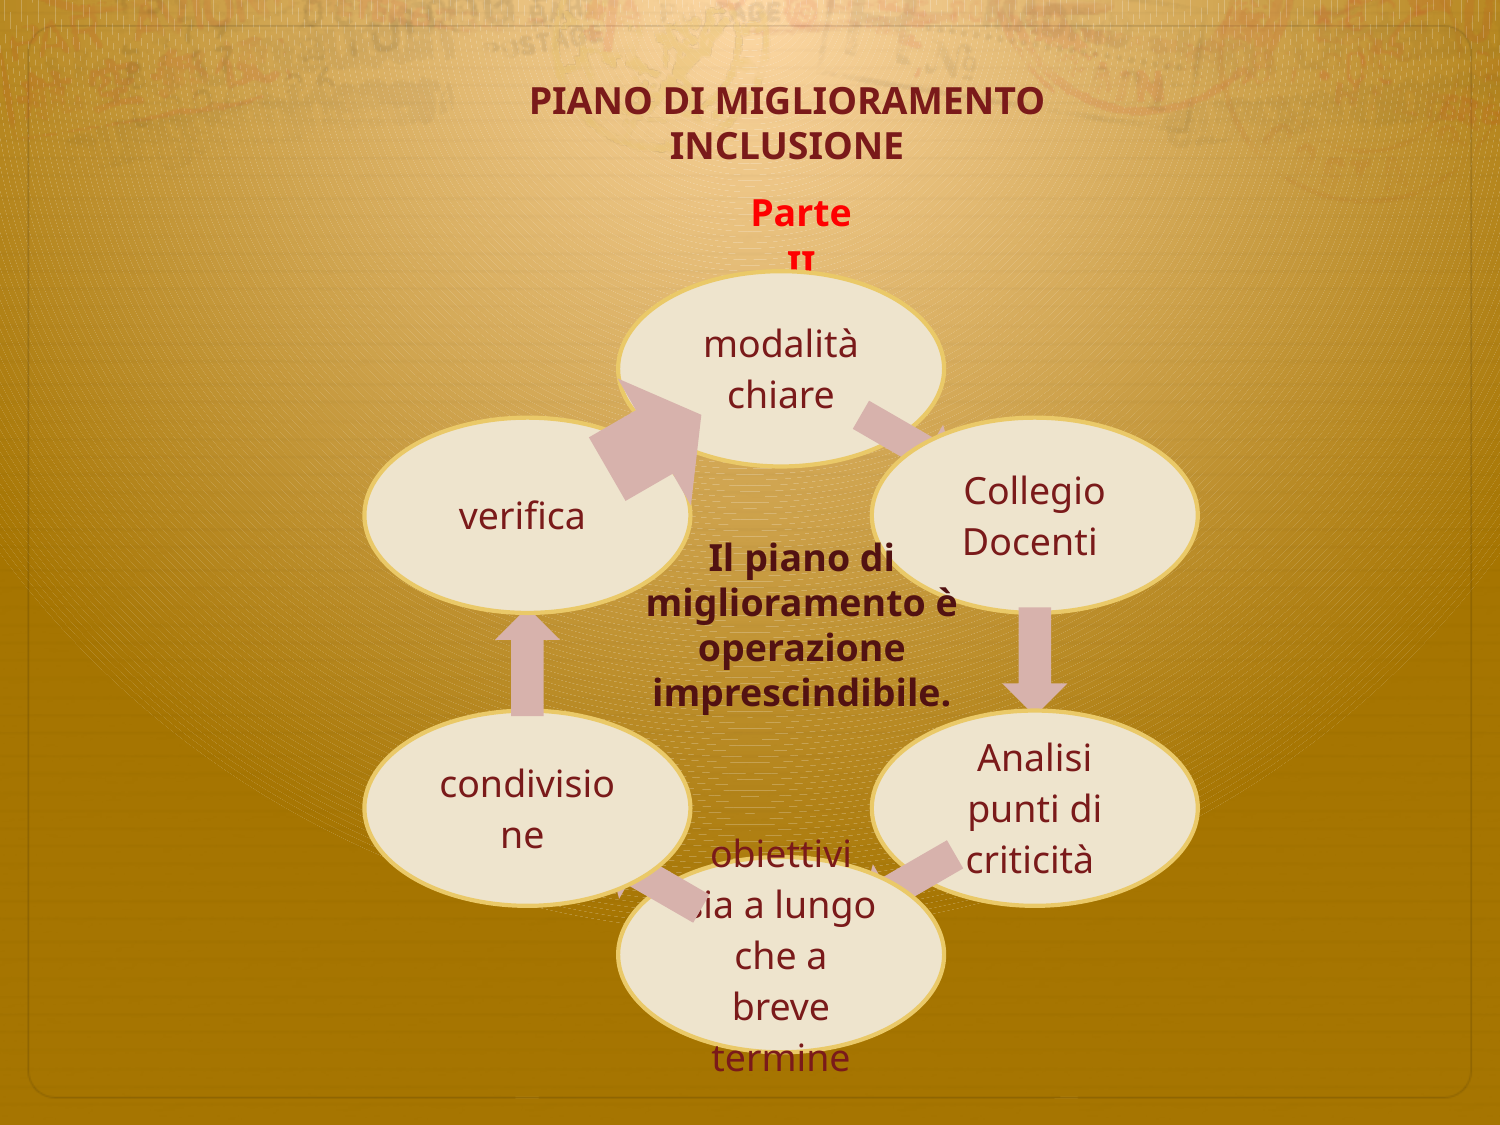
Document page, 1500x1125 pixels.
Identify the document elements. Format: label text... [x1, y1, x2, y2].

text_box PIANO DI MIGLIORAMENTO INCLUSIONE [360, 69, 1215, 175]
text_box Parte II [694, 175, 880, 268]
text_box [128, 270, 1434, 1053]
picture [0, 0, 1500, 1125]
